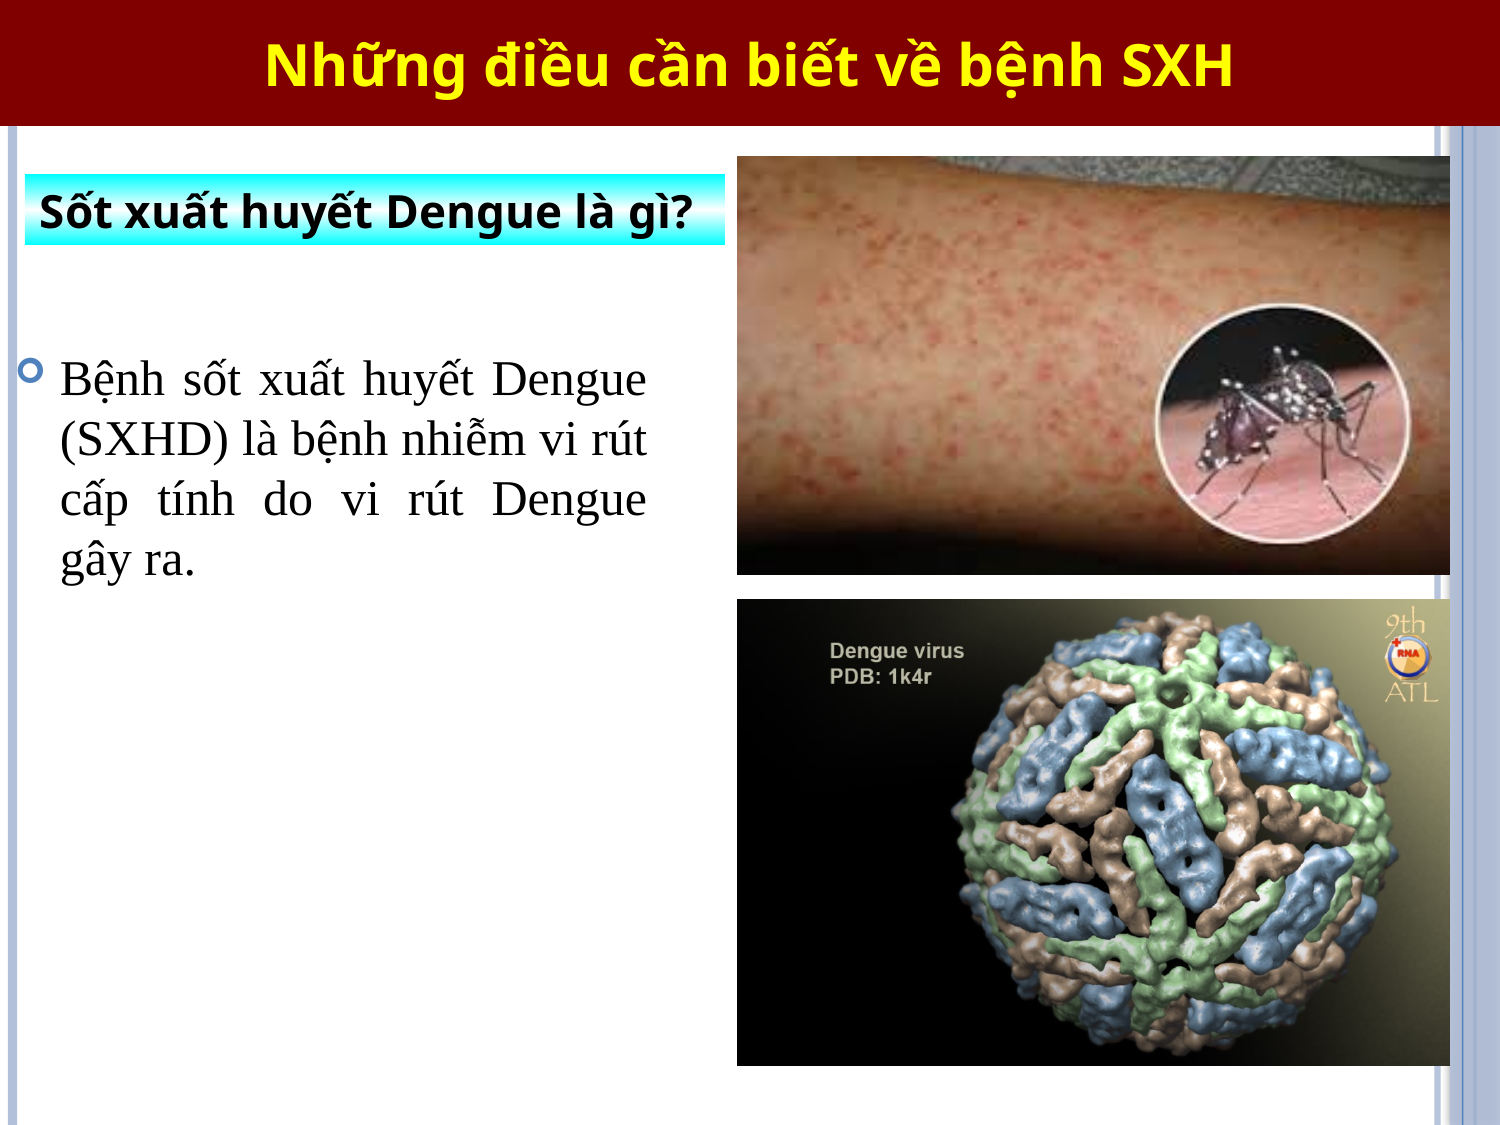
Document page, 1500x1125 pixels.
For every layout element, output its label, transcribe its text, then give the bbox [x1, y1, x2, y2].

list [736, 156, 1451, 576]
text_box Sốt xuất huyết Dengue là gì? [24, 174, 725, 245]
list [736, 599, 1451, 1067]
text_box Những điều cần biết về bệnh SXH [0, 0, 1500, 126]
list Bệnh sốt xuất huyết Dengue (SXHD) là bệnh nhiễm vi rút cấp tính do vi rút Dengue gây ra. [0, 337, 663, 1080]
